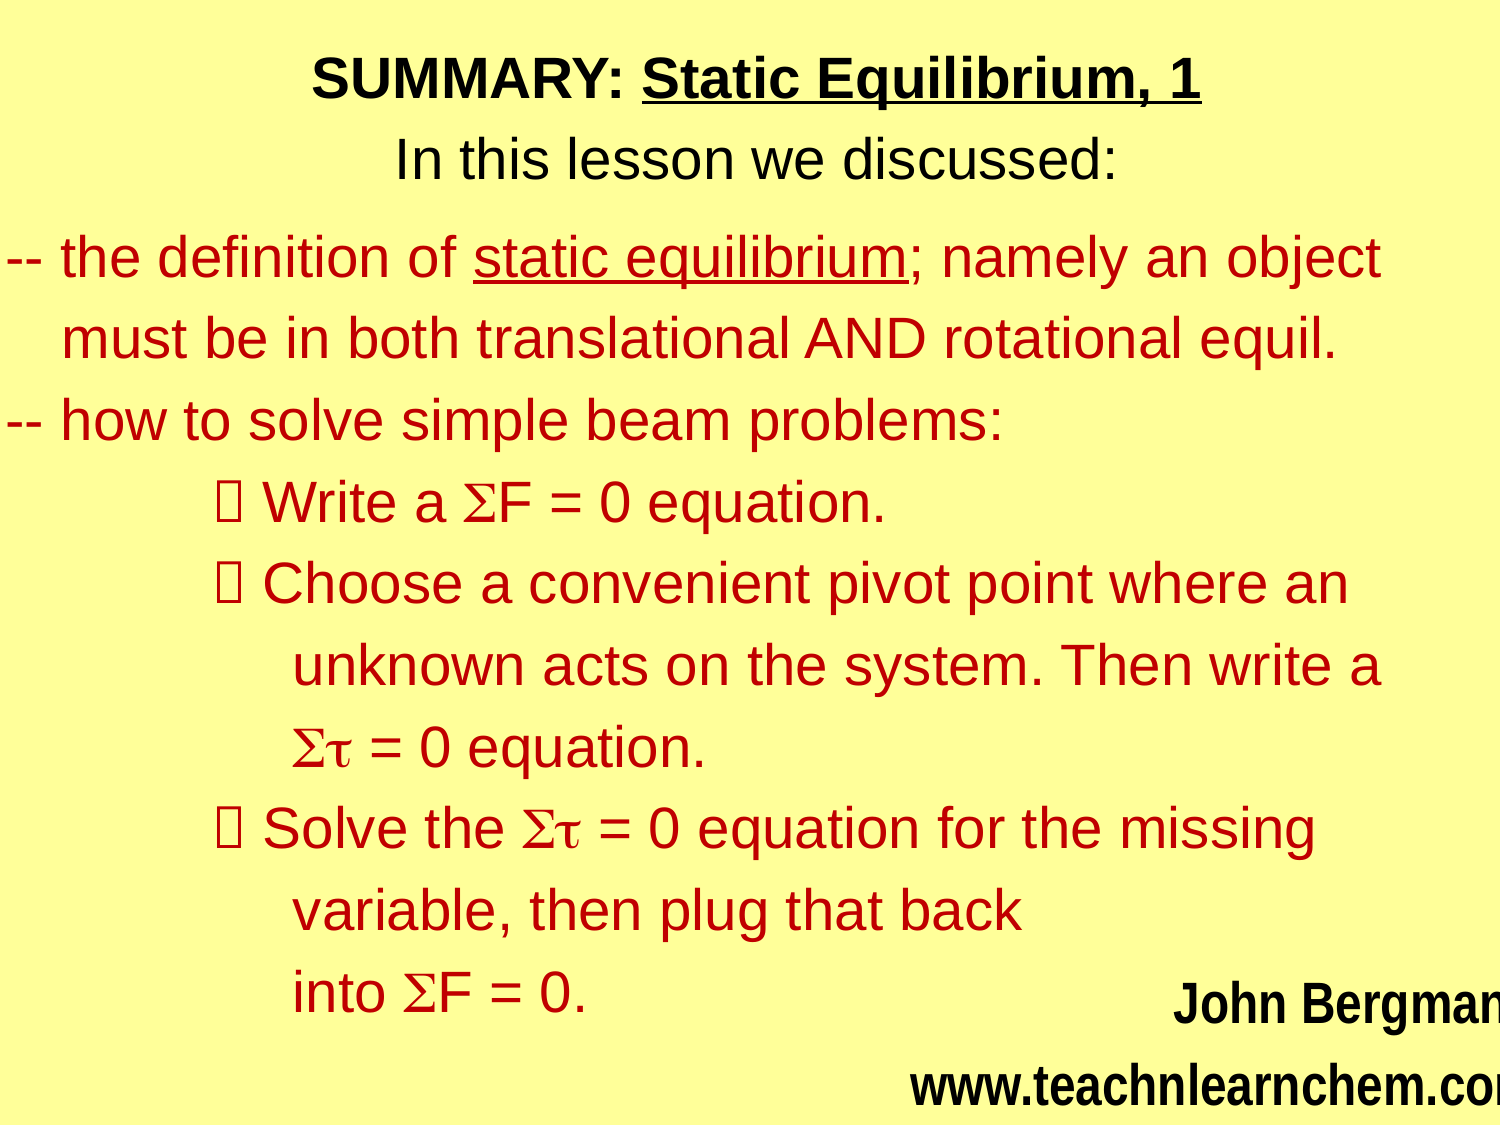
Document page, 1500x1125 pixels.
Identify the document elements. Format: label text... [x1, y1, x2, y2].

text_box John Bergmann www.teachnlearnchem.com [782, 957, 1500, 1125]
text_box -- the definition of static equilibrium; namely an object must be in both translational AND rotational equil. -- how to solve simple beam problems:  Write a SF = 0 equation.  Choose a convenient pivot point where an unknown acts on the system. Then write a St = 0 equation.  Solve the St = 0 equation for the missing variable, then plug that back into SF = 0. [0, 211, 1500, 1032]
text_box SUMMARY: Static Equilibrium, 1 In this lesson we discussed: [240, 32, 1274, 199]
